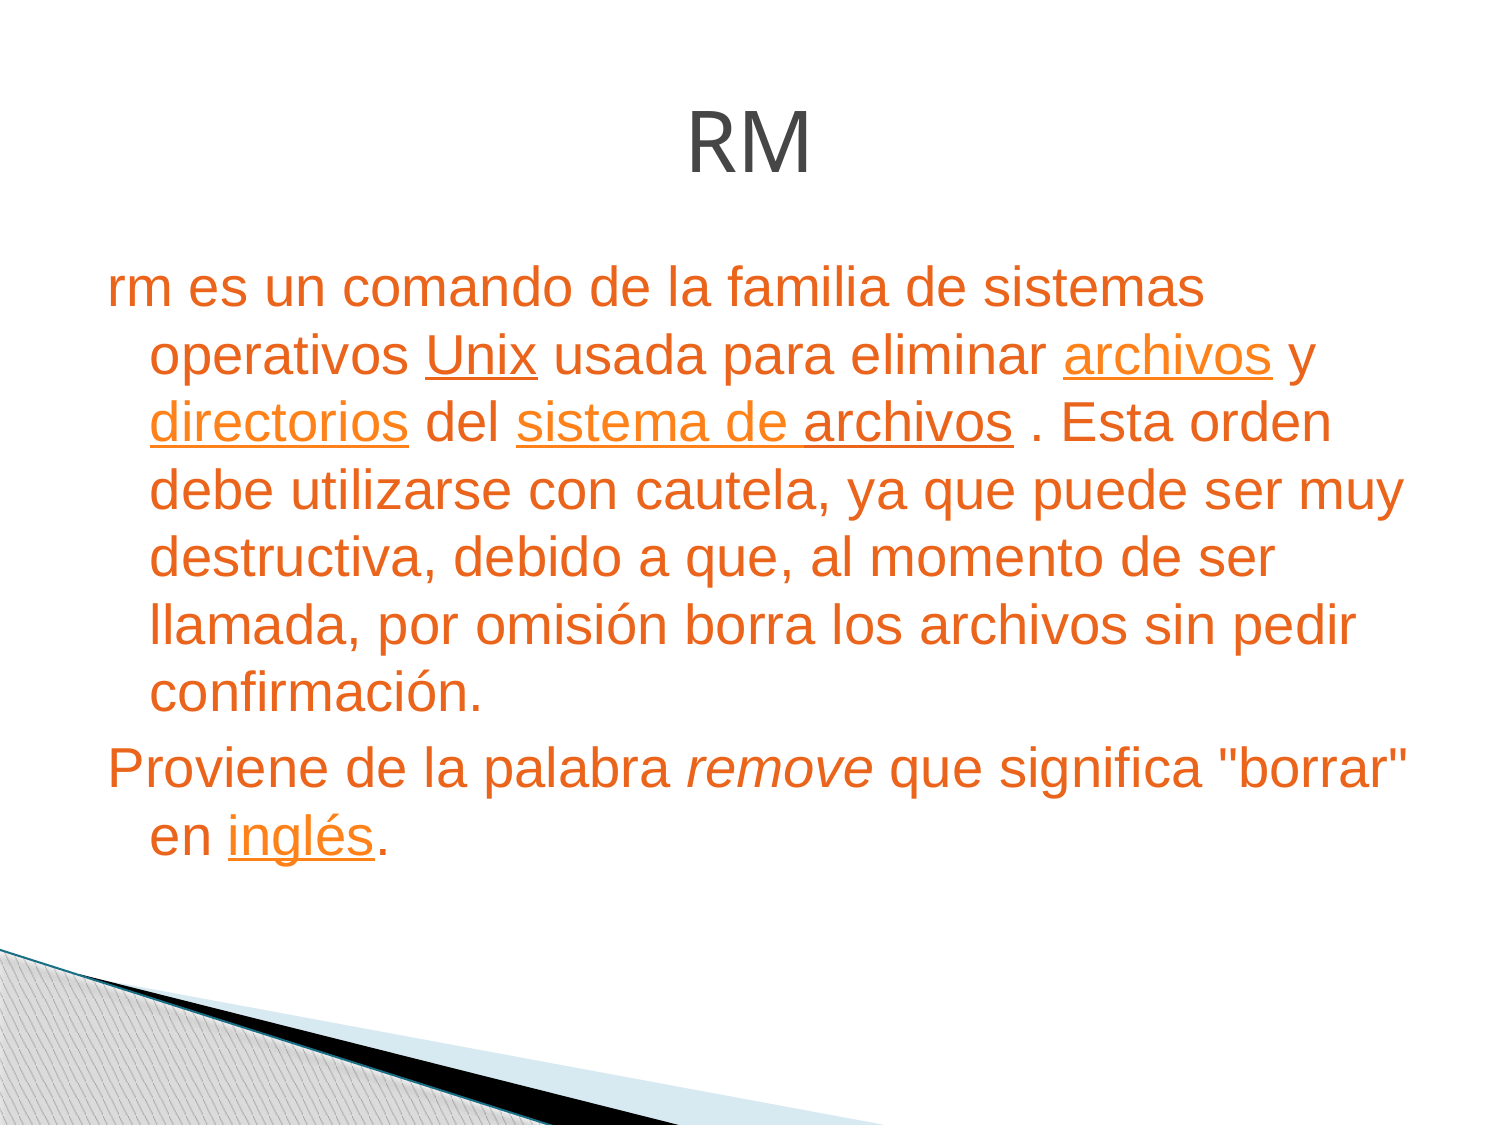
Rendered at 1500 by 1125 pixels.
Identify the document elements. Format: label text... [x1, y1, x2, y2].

title RM [75, 45, 1425, 233]
list rm es un comando de la familia de sistemas operativos Unix usada para eliminar archivos y directorios del sistema de archivos . Esta orden debe utilizarse con cautela, ya que puede ser muy destructiva, debido a que, al momento de ser llamada, por omisión borra los archivos sin pedir confirmación. Proviene de la palabra remove que significa "borrar" en inglés. [75, 243, 1425, 986]
